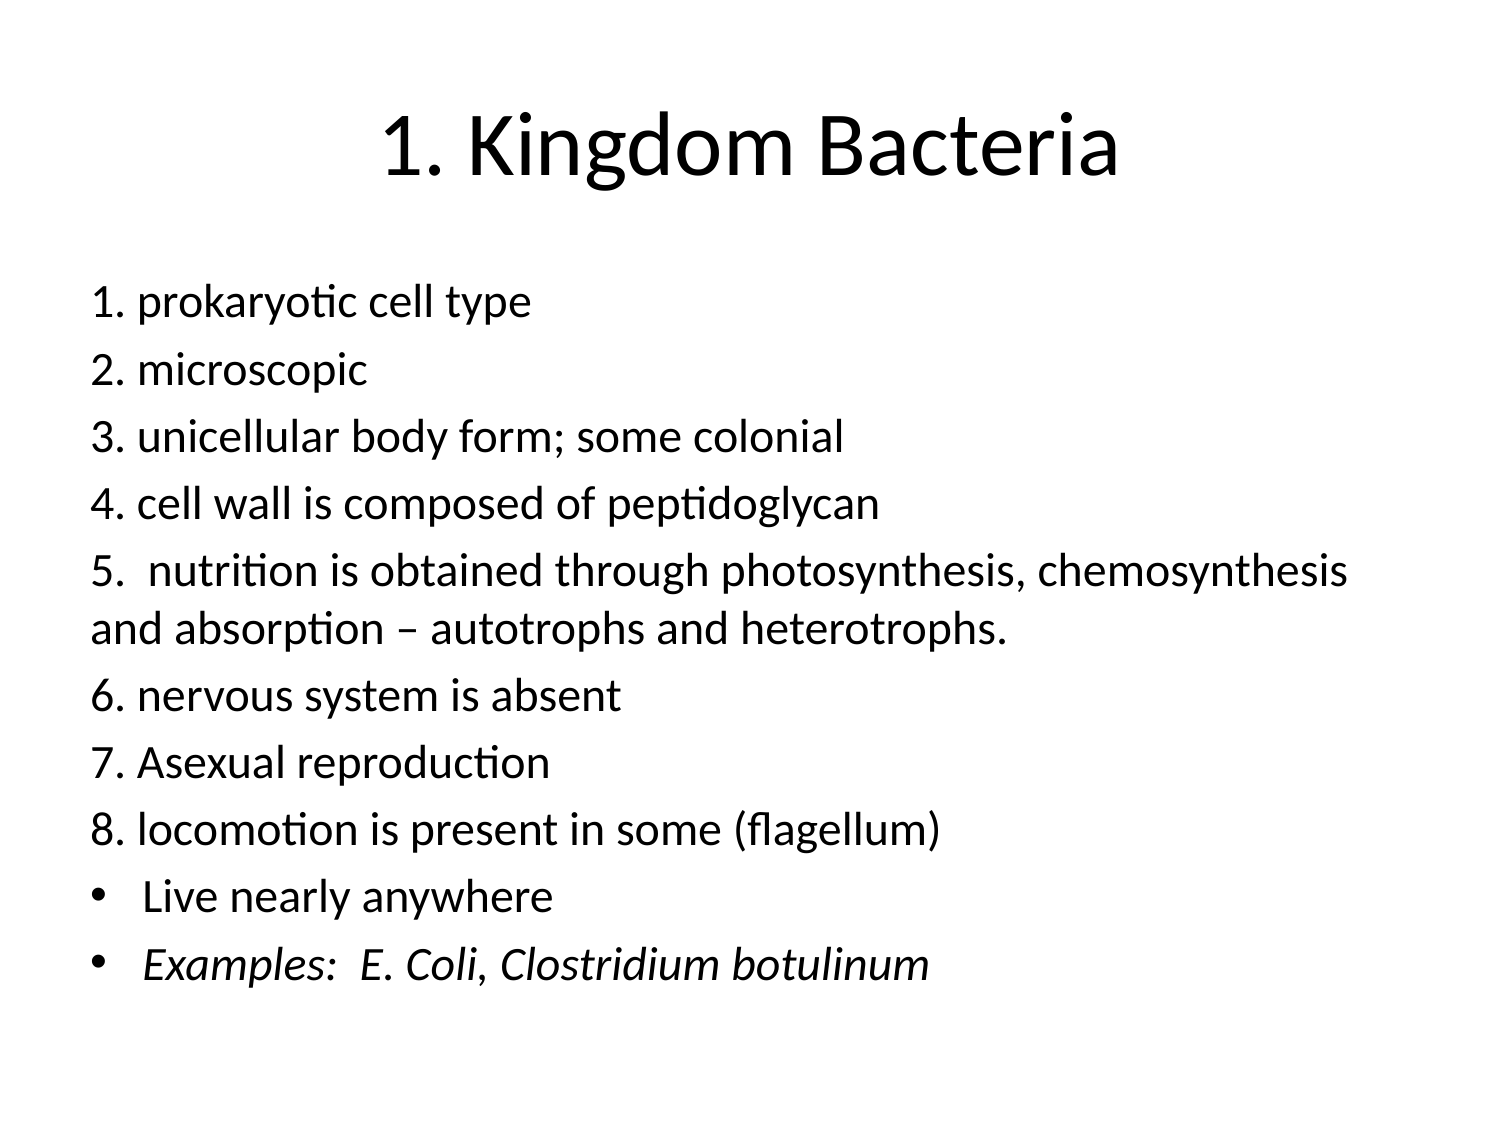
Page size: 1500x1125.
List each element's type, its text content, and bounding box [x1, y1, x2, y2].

title 1. Kingdom Bacteria [75, 45, 1425, 233]
list 1. prokaryotic cell type 2. microscopic 3. unicellular body form; some colonial 4. cell wall is composed of peptidoglycan 5. nutrition is obtained through photosynthesis, chemosynthesis and absorption – autotrophs and heterotrophs. 6. nervous system is absent 7. Asexual reproduction 8. locomotion is present in some (flagellum) Live nearly anywhere Examples: E. Coli, Clostridium botulinum [75, 262, 1425, 1005]
